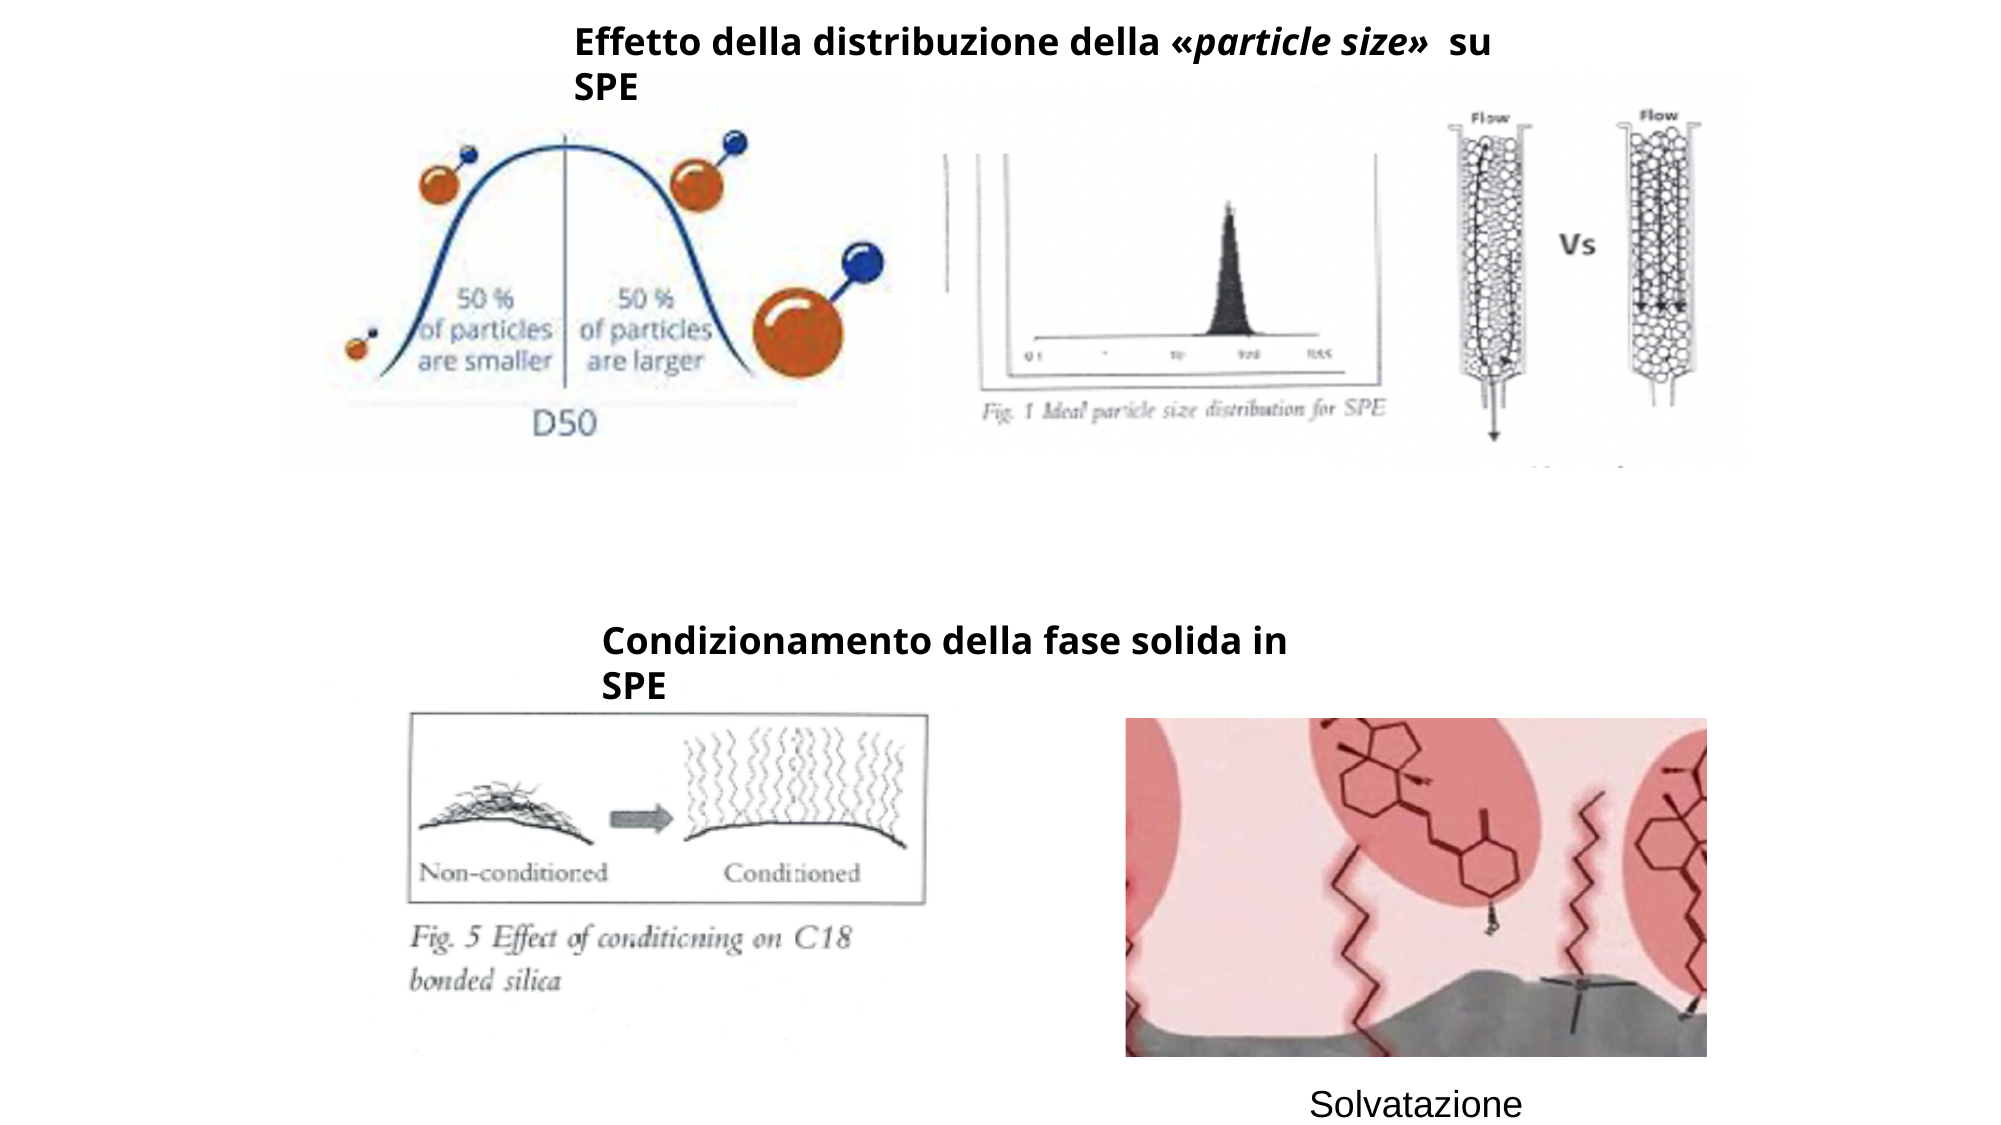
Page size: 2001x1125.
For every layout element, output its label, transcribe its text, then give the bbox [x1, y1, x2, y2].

picture [280, 74, 909, 473]
text_box Condizionamento della fase solida in SPE [594, 609, 1361, 715]
picture [326, 670, 1000, 1074]
picture [918, 69, 1750, 468]
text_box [1125, 718, 1707, 1125]
text_box Effetto della distribuzione della «particle size» su SPE [566, 10, 1562, 116]
